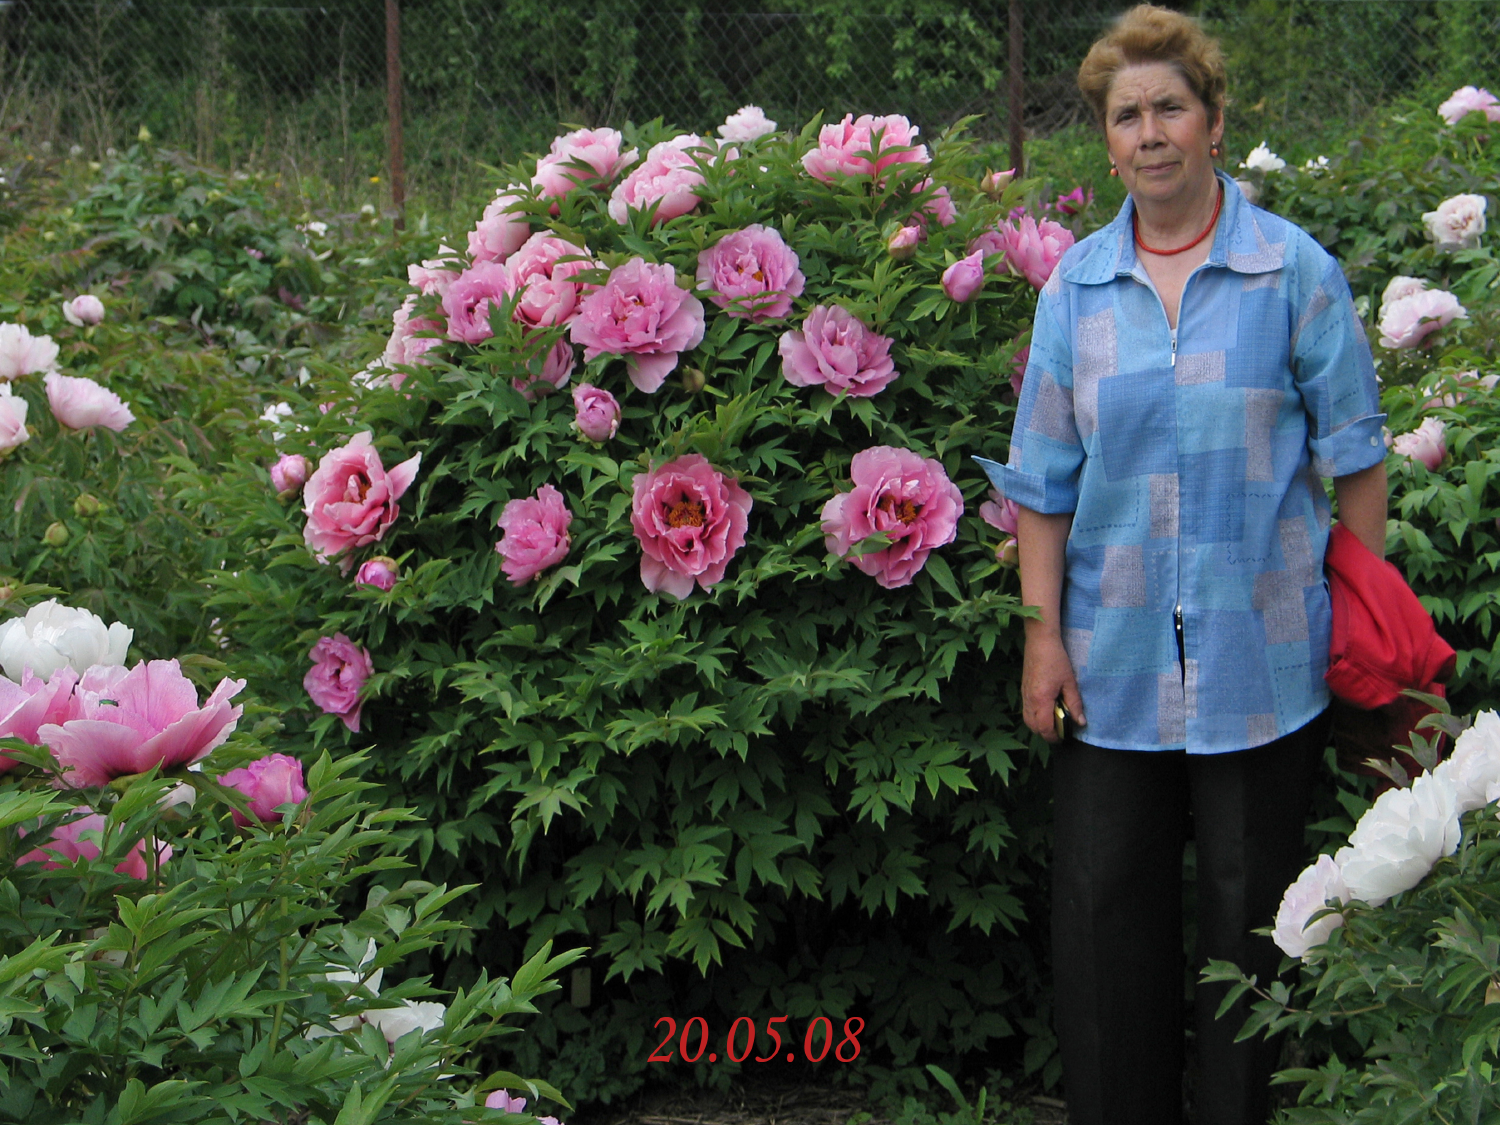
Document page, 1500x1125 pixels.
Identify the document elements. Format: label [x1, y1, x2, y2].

picture [0, 0, 1500, 1125]
slide_number [1074, 1042, 1425, 1103]
